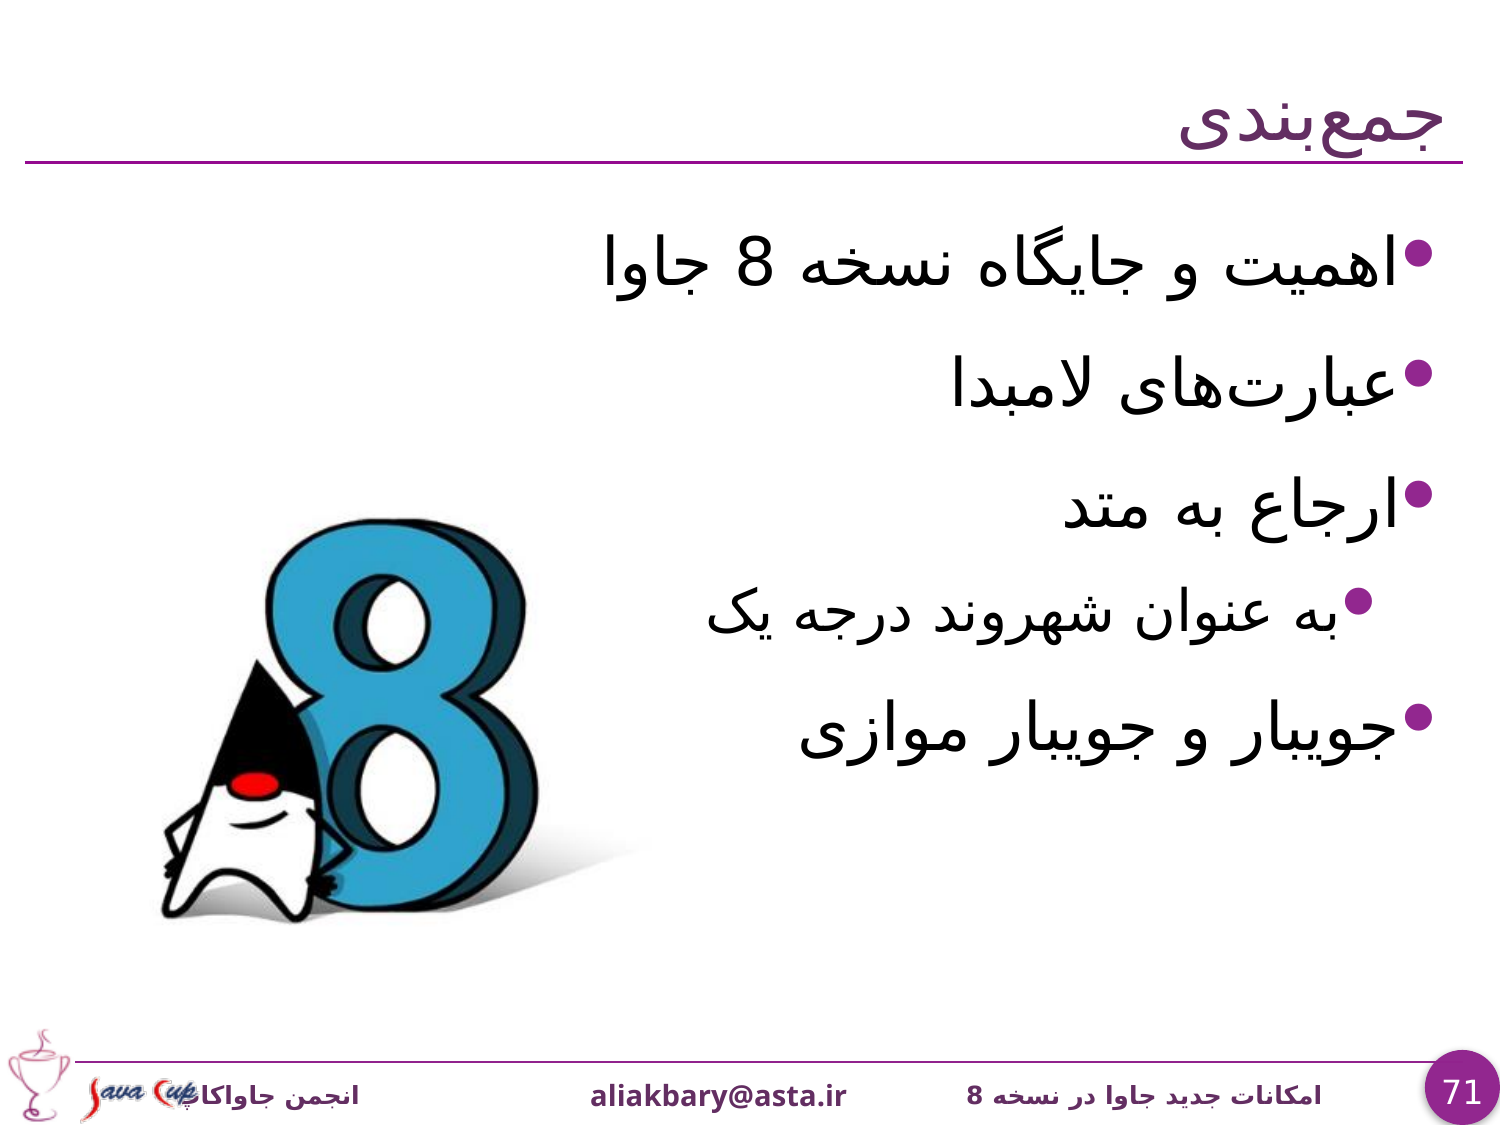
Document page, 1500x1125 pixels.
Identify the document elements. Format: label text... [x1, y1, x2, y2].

picture [6, 1028, 75, 1125]
title جمع‌بندی [24, 37, 1463, 163]
picture [111, 499, 663, 964]
picture [79, 1076, 200, 1125]
list اهمیت و جایگاه نسخه 8 جاوا عبارت‌های لامبدا ارجاع به متد به عنوان شهروند درجه یک جویبار و جویبار موازی [24, 187, 1463, 1063]
